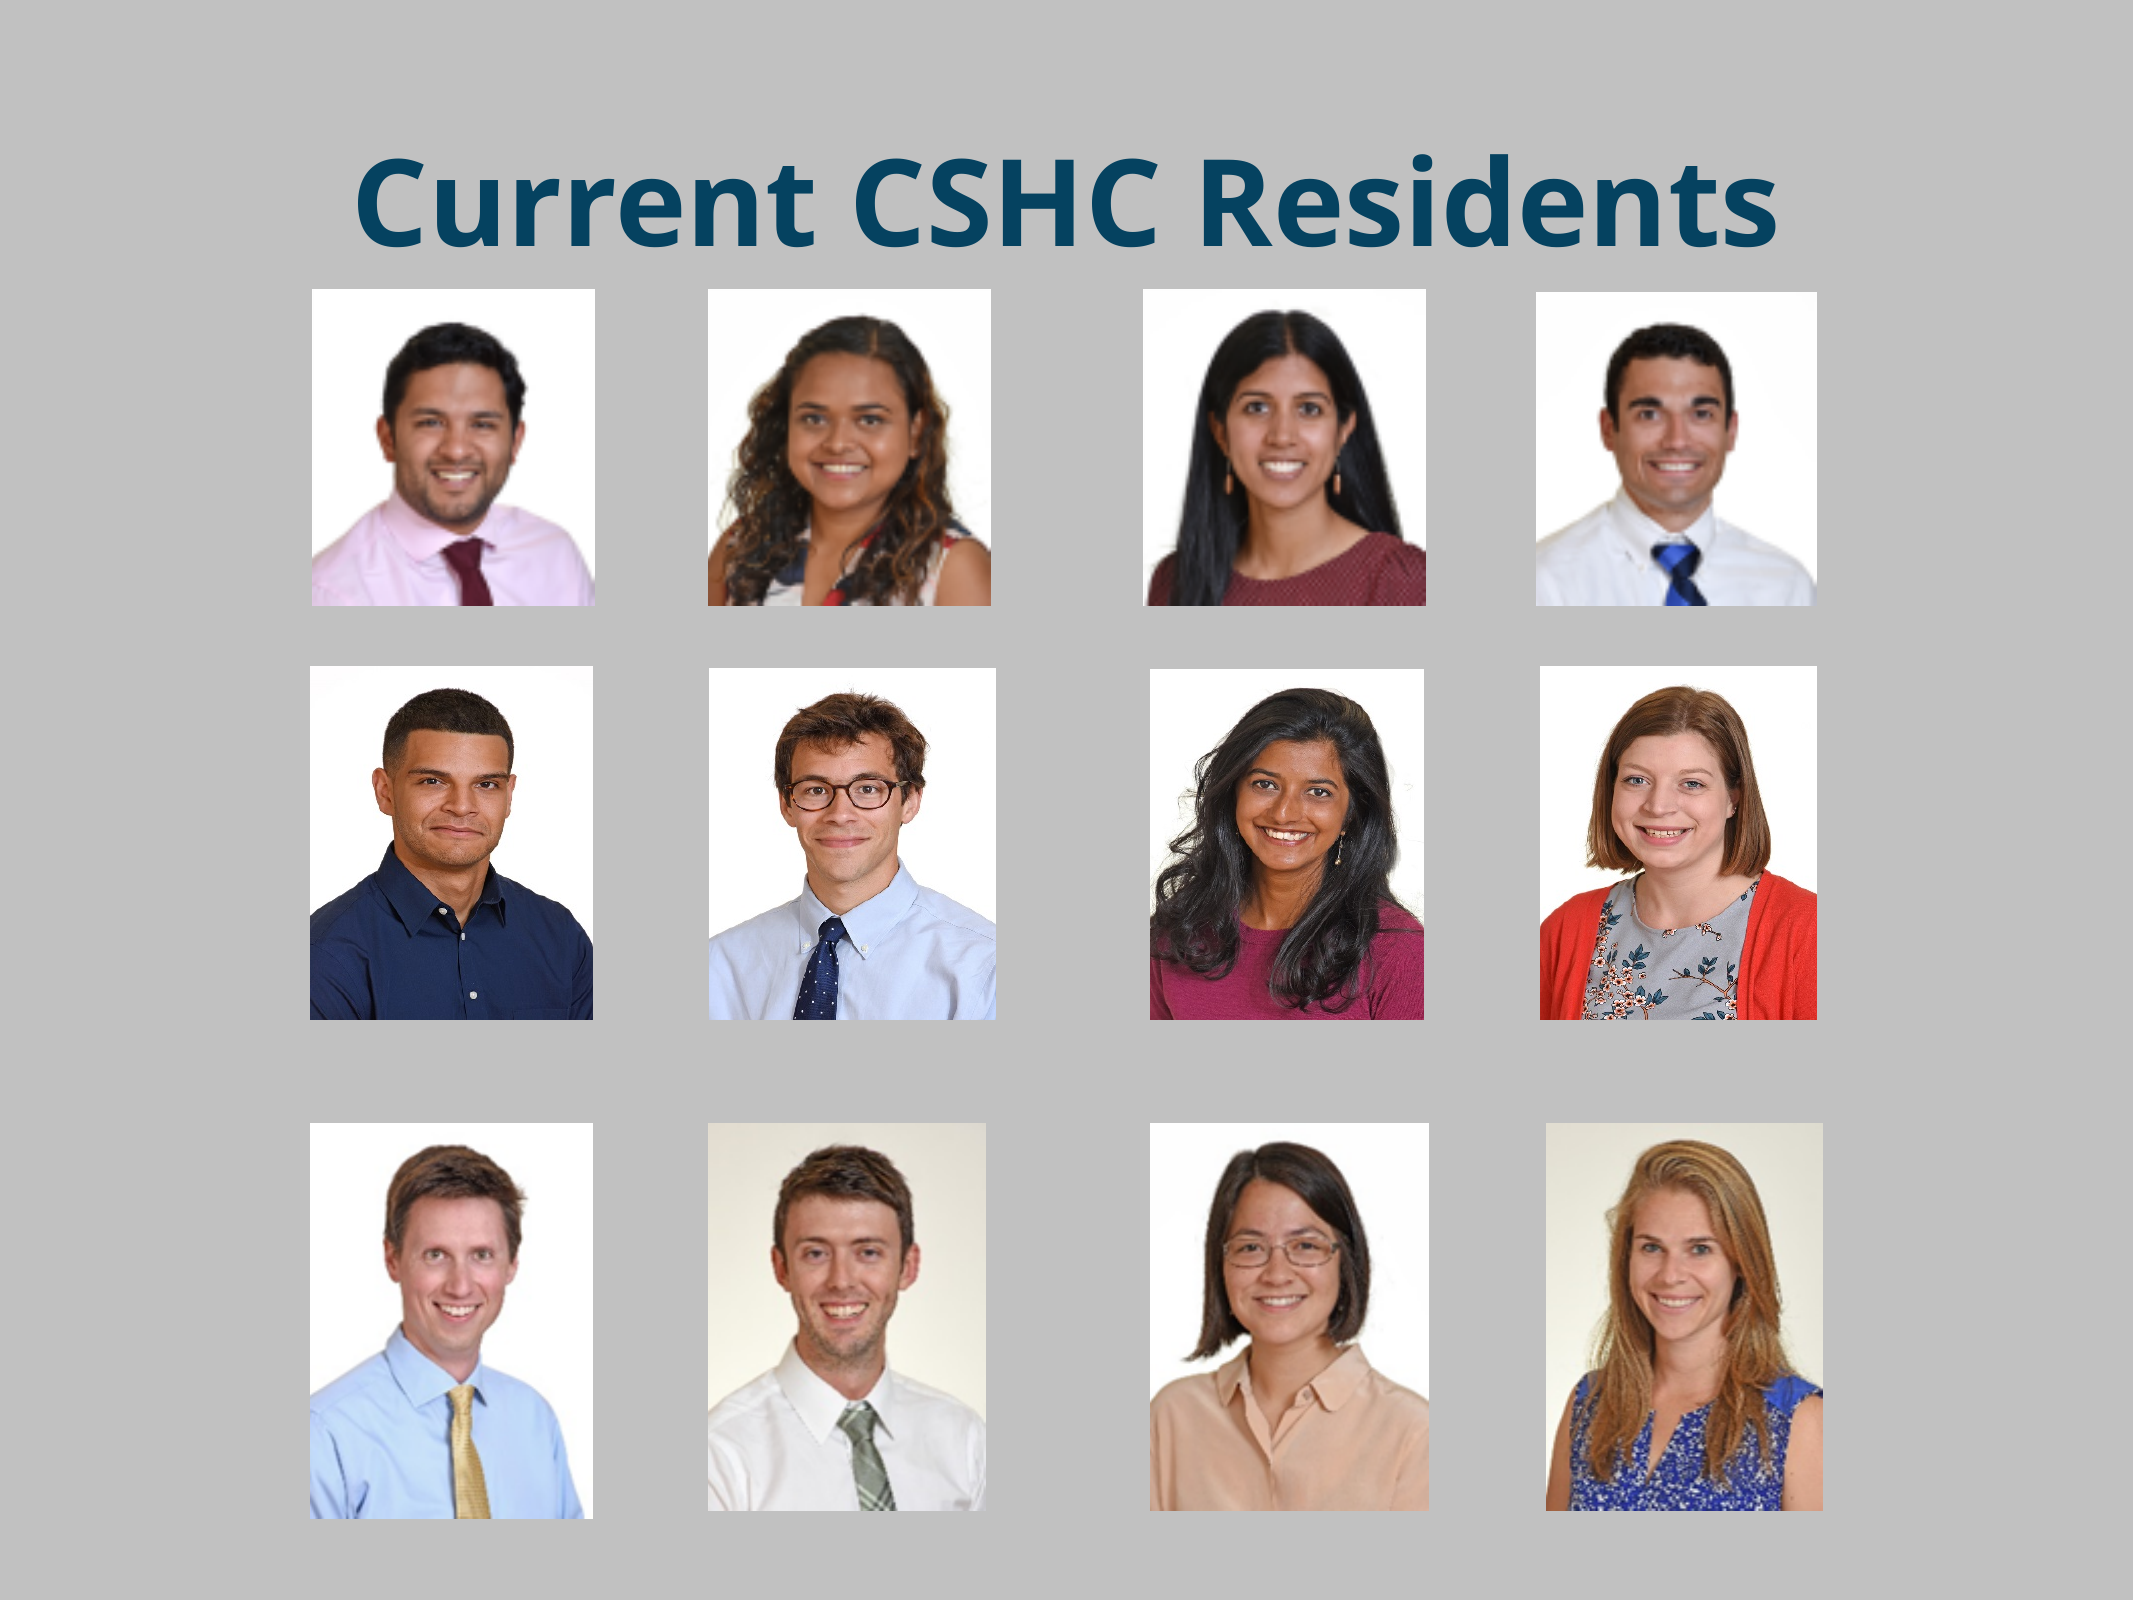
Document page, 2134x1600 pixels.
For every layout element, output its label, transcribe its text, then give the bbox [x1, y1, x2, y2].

picture [310, 1122, 593, 1520]
picture [1540, 666, 1817, 1020]
picture [1142, 289, 1426, 606]
picture [310, 666, 593, 1020]
picture [1150, 669, 1424, 1020]
picture [707, 1122, 987, 1512]
title Current CSHC Residents [149, 51, 1984, 345]
picture [709, 667, 996, 1020]
picture [1150, 1122, 1429, 1512]
picture [1536, 292, 1817, 606]
picture [707, 289, 991, 606]
picture [1546, 1122, 1823, 1512]
picture [312, 289, 595, 606]
